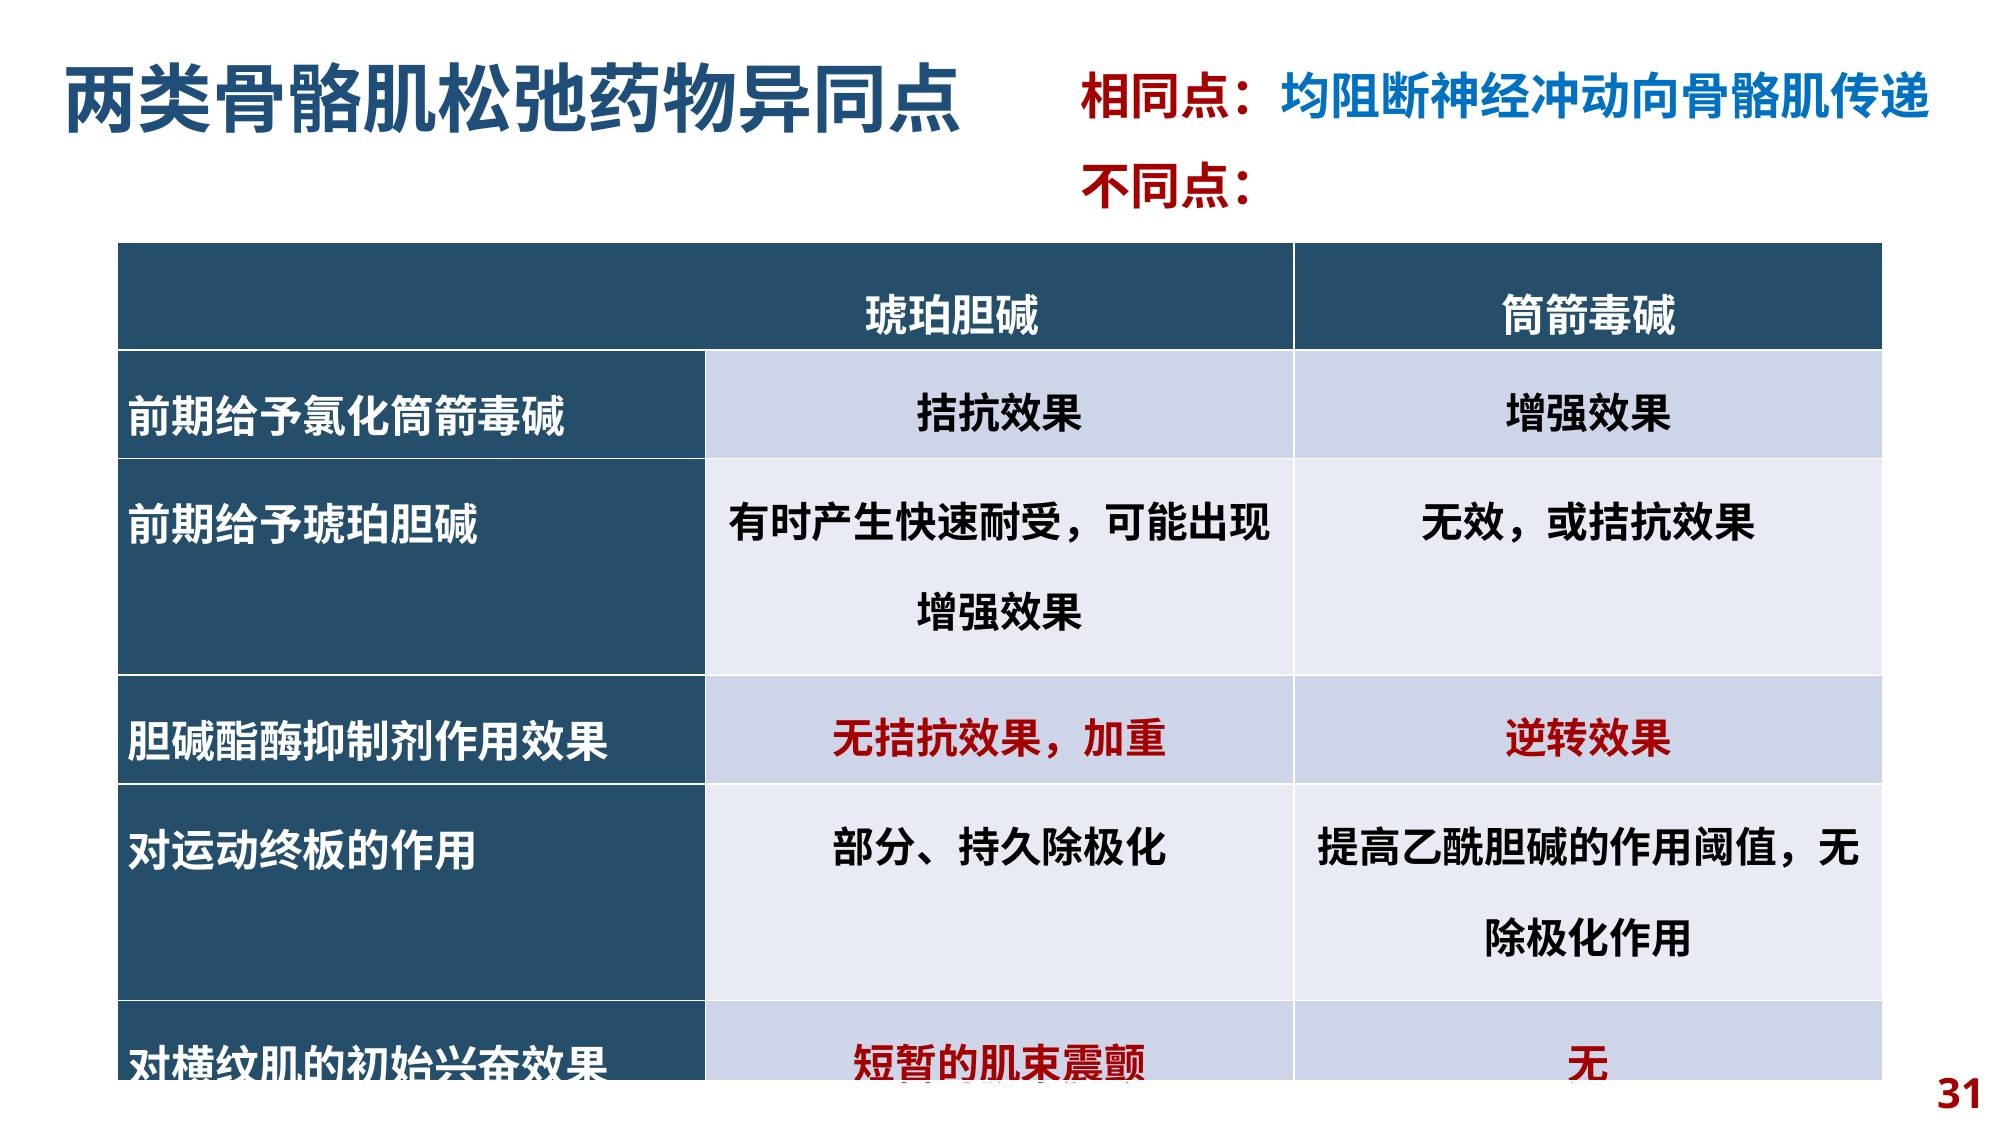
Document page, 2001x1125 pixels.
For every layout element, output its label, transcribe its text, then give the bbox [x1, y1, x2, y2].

table_cell 对横纹肌的初始兴奋效果 [118, 1001, 705, 1080]
table_cell 部分、持久除极化 [706, 785, 1293, 1000]
table_cell 对运动终板的作用 [118, 785, 705, 1000]
text_box 相同点：均阻断神经冲动向骨骼肌传递 不同点： [1065, 27, 1946, 223]
table_cell 提高乙酰胆碱的作用阈值，无除极化作用 [1295, 785, 1882, 1000]
table_header 筒箭毒碱 [1295, 243, 1882, 349]
table_header 琥珀胆碱 [118, 243, 1293, 349]
table_cell 无效，或拮抗效果 [1295, 459, 1882, 674]
table_cell 逆转效果 [1295, 676, 1882, 783]
table_cell 无 [1295, 1001, 1882, 1080]
table_cell 有时产生快速耐受，可能出现增强效果 [706, 459, 1293, 674]
slide_number 31 [1550, 1065, 2000, 1125]
text_box 两类骨骼肌松弛药物异同点 [47, 43, 978, 149]
table_cell 前期给予氯化筒箭毒碱 [118, 351, 705, 458]
table_cell 胆碱酯酶抑制剂作用效果 [118, 676, 705, 783]
table_cell 前期给予琥珀胆碱 [118, 459, 705, 674]
table_cell 拮抗效果 [706, 351, 1293, 458]
table_cell 短暂的肌束震颤 [706, 1001, 1293, 1080]
table_cell 无拮抗效果，加重 [706, 676, 1293, 783]
table_cell 增强效果 [1295, 351, 1882, 458]
